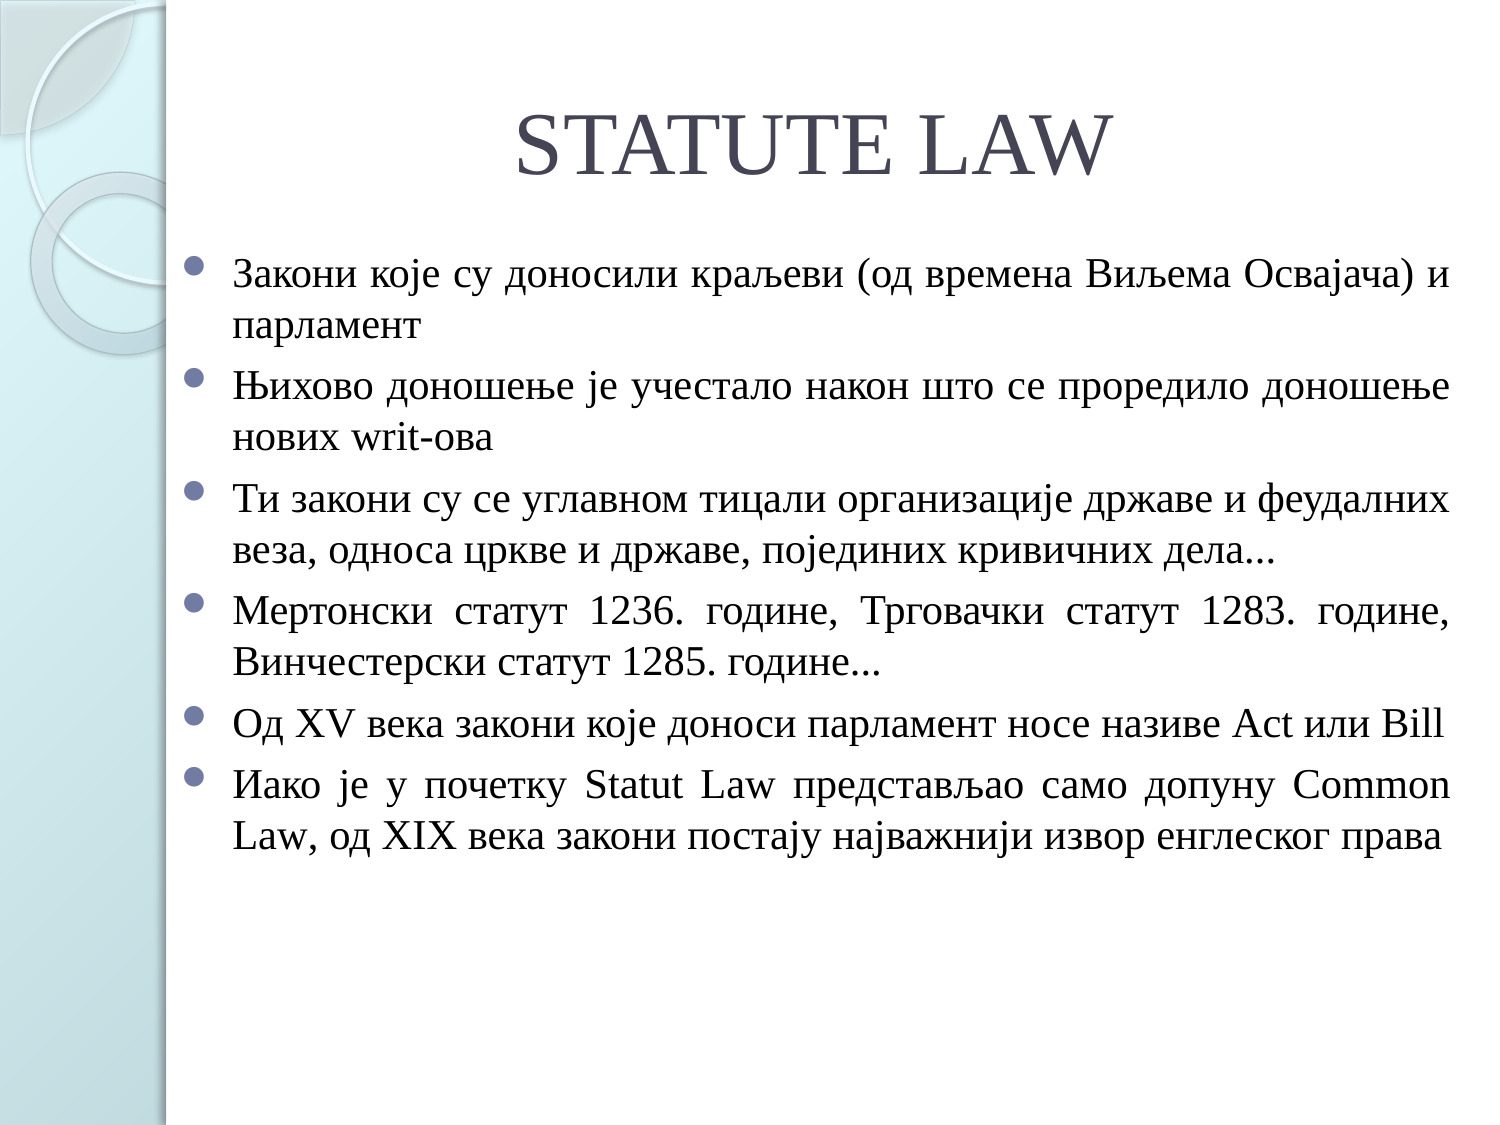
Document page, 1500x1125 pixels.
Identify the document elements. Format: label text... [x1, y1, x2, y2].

title STATUTE LAW [162, 45, 1466, 233]
list Закони које су доносили краљеви (од времена Виљема Освајача) и парламент Њихово доношење је учестало након што се проредило доношење нових writ-ова Ти закони су се углавном тицали организације државе и феудалних веза, односа цркве и државе, појединих кривичних дела... Мертонски статут 1236. године, Трговачки статут 1283. године, Винчестерски статут 1285. године... Од XV века закони које доноси парламент носе називе Act или Bill Иако је у почетку Statut Law представљао само допуну Common Law, од XІX века закони постају најважнији извор енглеског права [162, 237, 1466, 1025]
